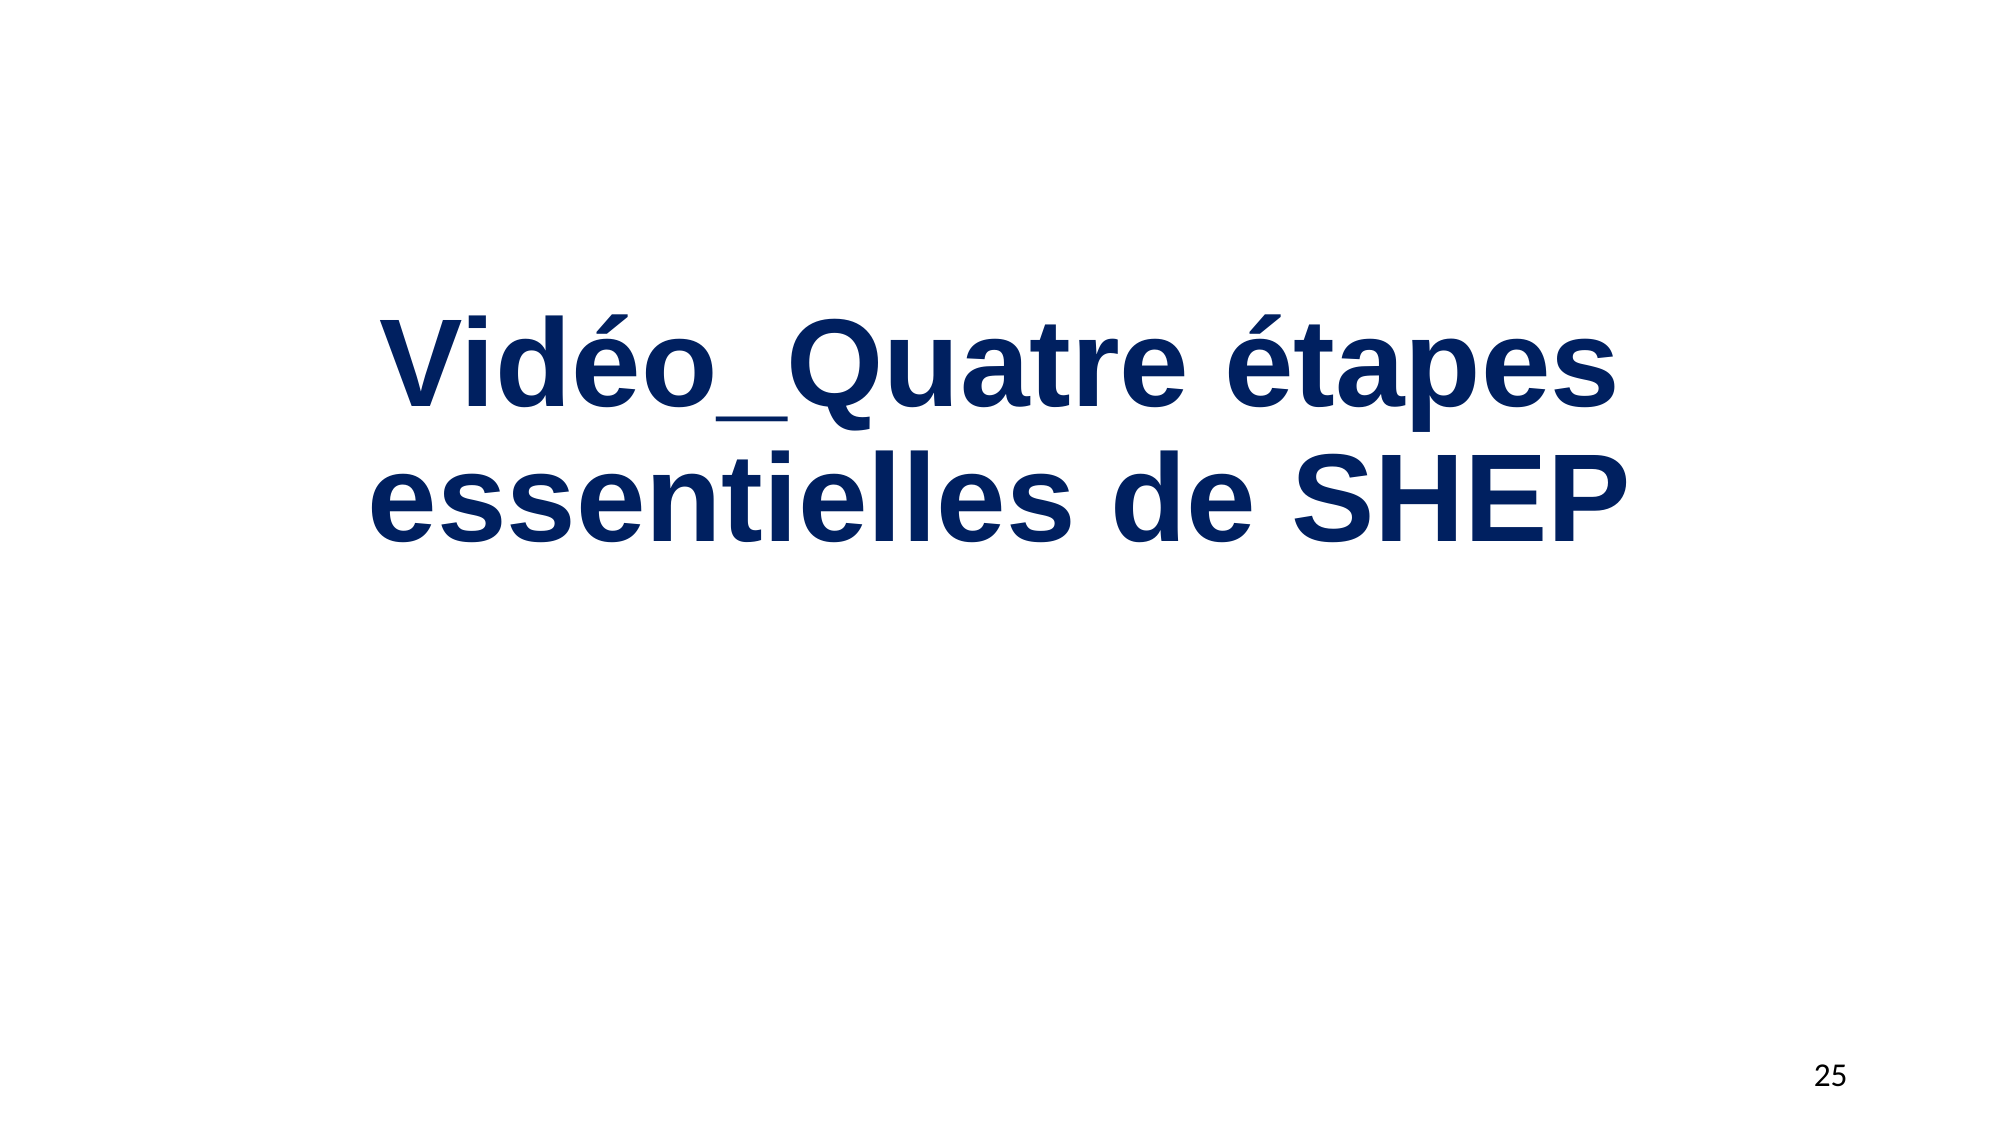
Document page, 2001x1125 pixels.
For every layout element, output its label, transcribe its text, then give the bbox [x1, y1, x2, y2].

slide_number 25 [1412, 1042, 1863, 1103]
title Vidéo_Quatre étapes essentielles de SHEP [249, 184, 1750, 576]
